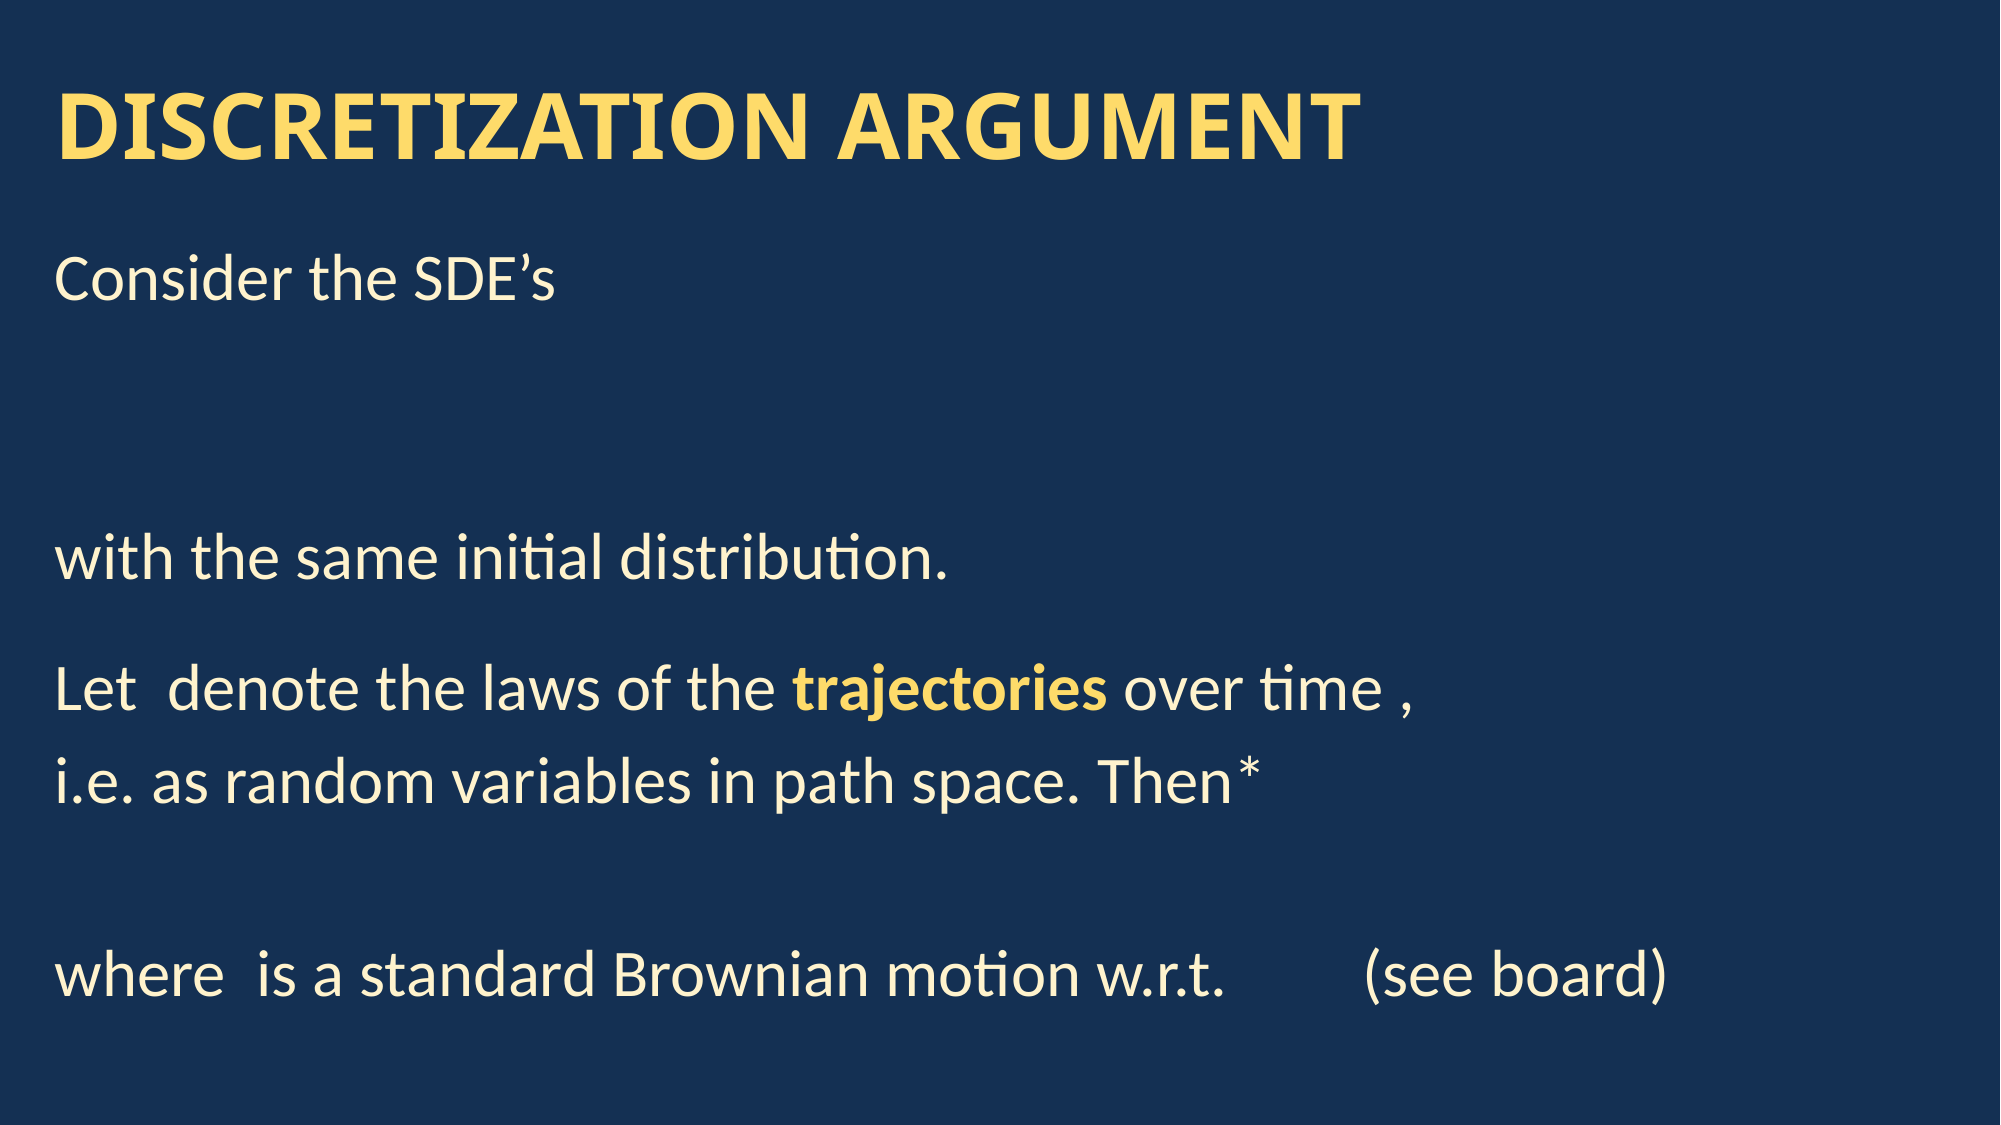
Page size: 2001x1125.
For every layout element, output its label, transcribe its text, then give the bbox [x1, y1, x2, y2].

title DISCRETIZATION ARGUMENT [39, 46, 1960, 213]
